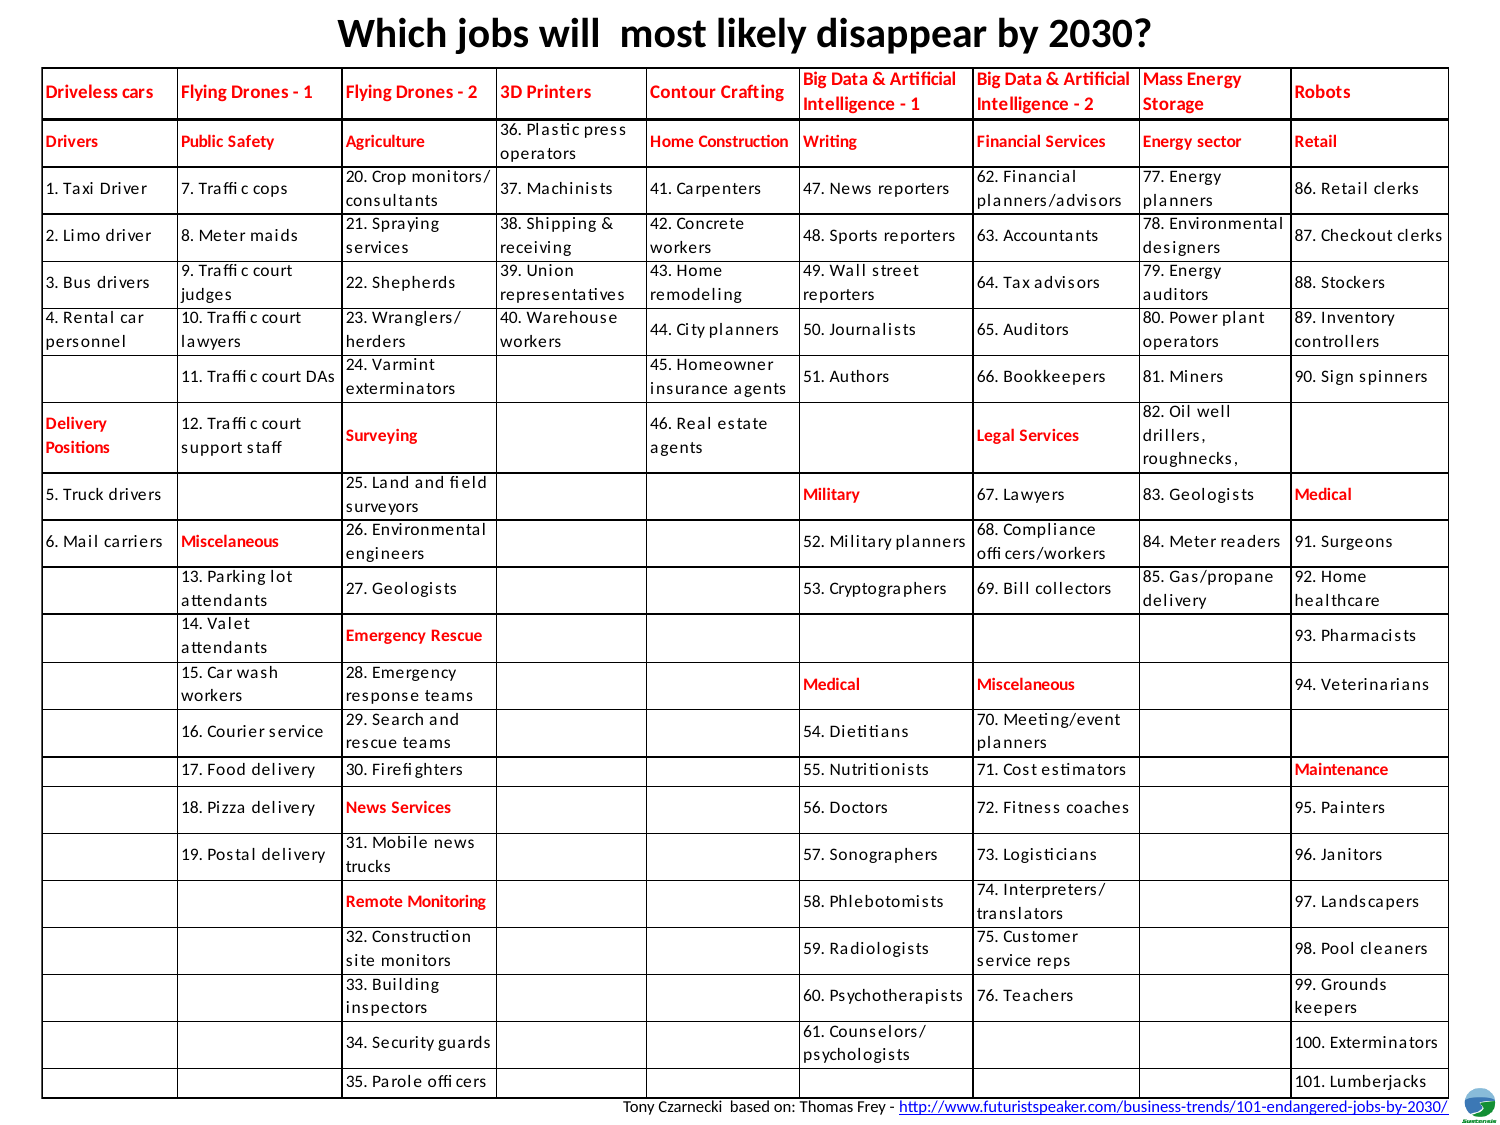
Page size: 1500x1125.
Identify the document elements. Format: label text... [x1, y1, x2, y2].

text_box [41, 67, 1451, 1101]
picture [1461, 1086, 1499, 1124]
text_box Tony Czarnecki based on: Thomas Frey - http://www.futuristspeaker.com/business-trends/101-endangered-jobs-by-2030/ [608, 1105, 1456, 1124]
title Which jobs will most likely disappear by 2030? [42, 3, 1448, 58]
